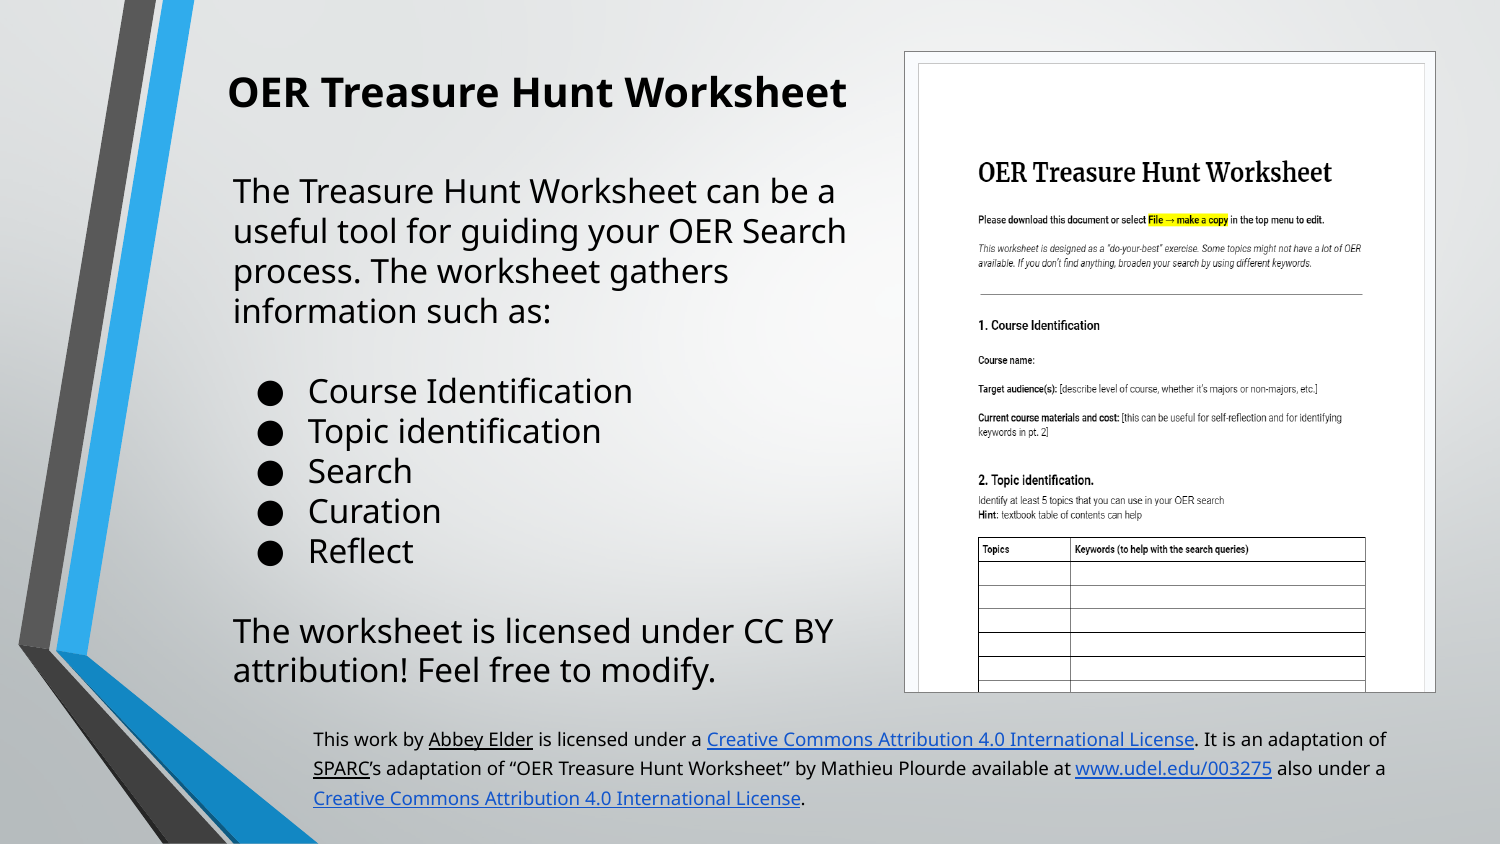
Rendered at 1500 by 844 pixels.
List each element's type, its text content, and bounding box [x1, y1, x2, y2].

title OER Treasure Hunt Worksheet [212, 51, 880, 140]
text_box The Treasure Hunt Worksheet can be a useful tool for guiding your OER Search process. The worksheet gathers information such as: Course Identification Topic identification Search Curation Reflect The worksheet is licensed under CC BY attribution! Feel free to modify. [217, 155, 875, 750]
text_box This work by Abbey Elder is licensed under a Creative Commons Attribution 4.0 International License. It is an adaptation of SPARC’s adaptation of “OER Treasure Hunt Worksheet” by Mathieu Plourde available at www.udel.edu/003275 also under a Creative Commons Attribution 4.0 International License. [298, 709, 1451, 827]
picture [904, 50, 1436, 693]
